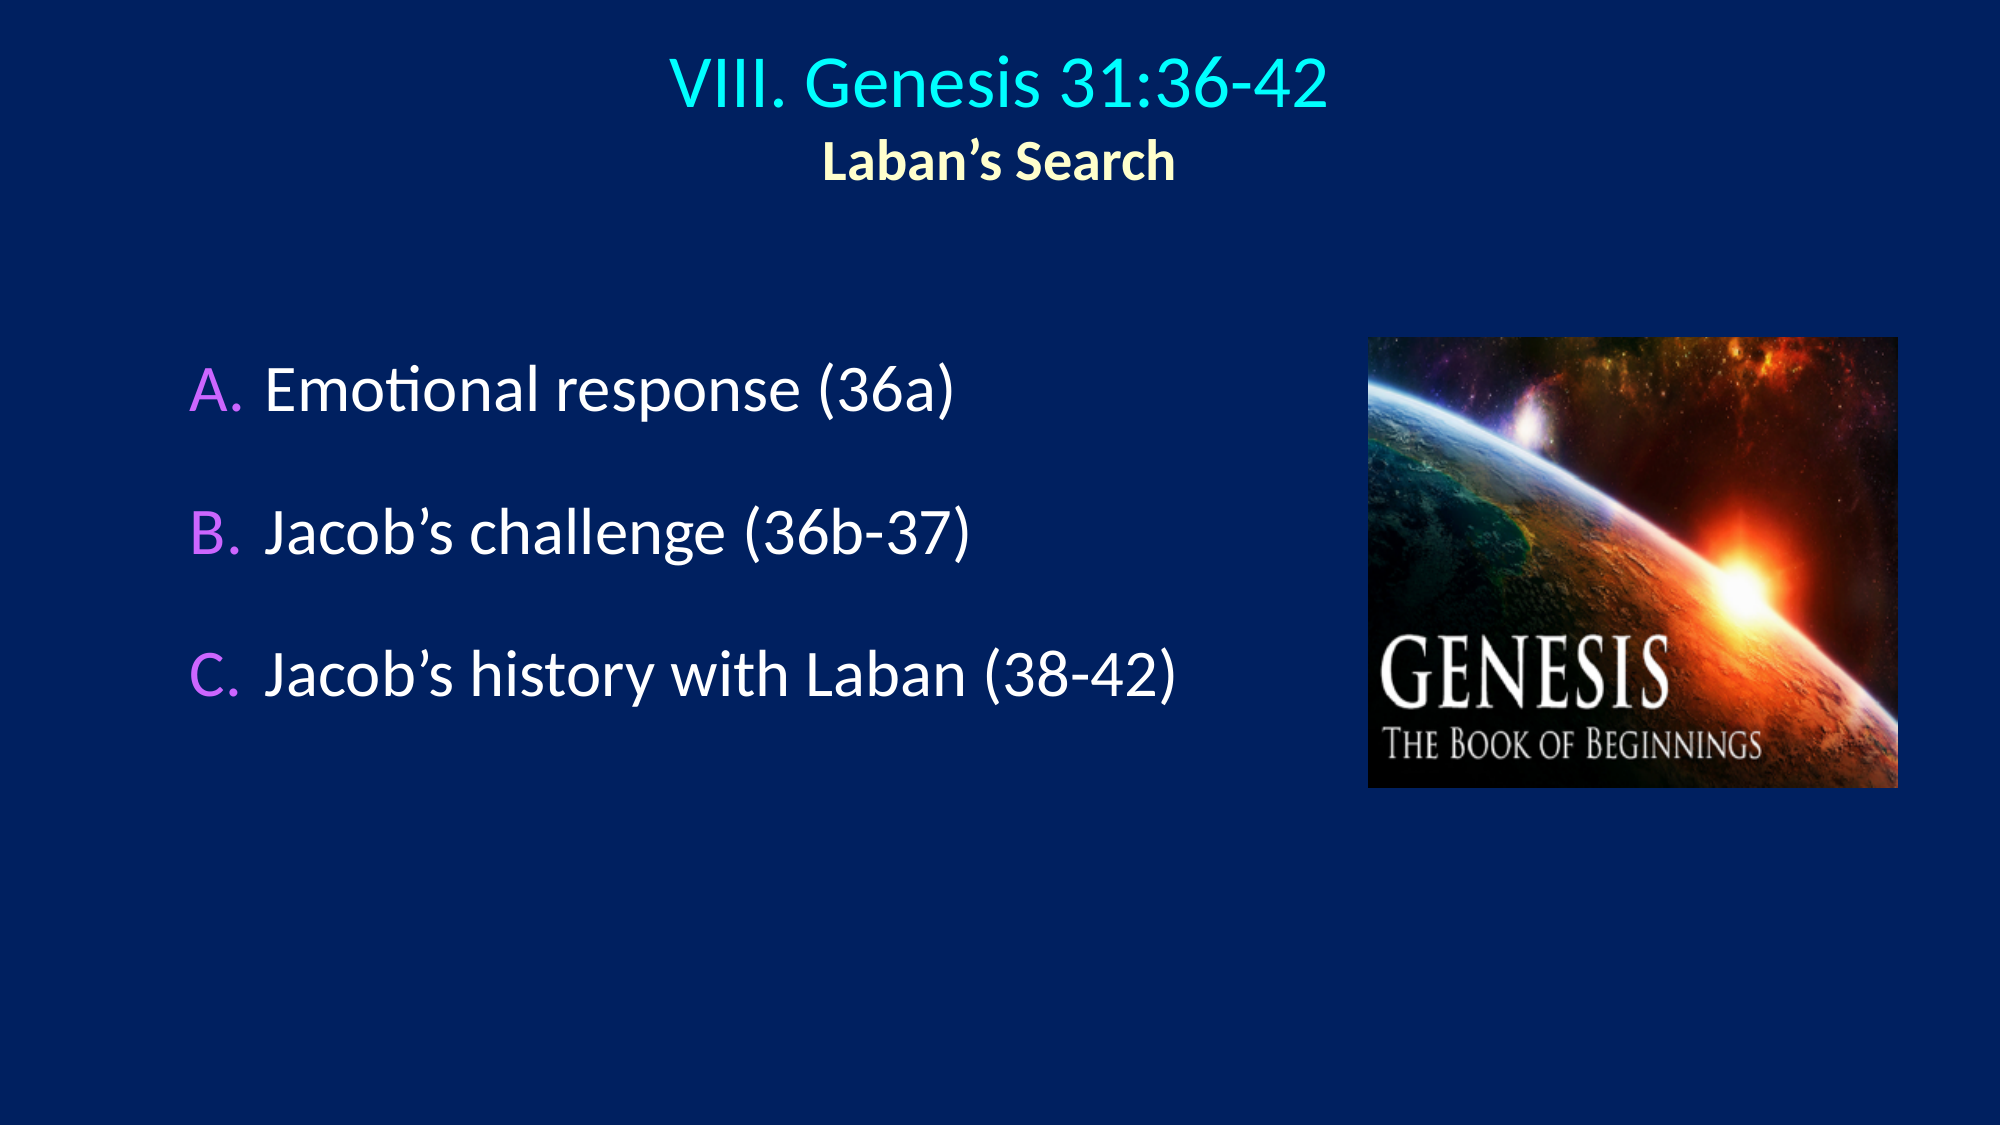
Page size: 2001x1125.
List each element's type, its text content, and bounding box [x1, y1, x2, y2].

picture [1367, 337, 1898, 788]
list Emotional response (36a) Jacob’s challenge (36b-37) Jacob’s history with Laban (38-42) [174, 337, 1313, 788]
title VIII. Genesis 31:36-42 Laban’s Search [535, 37, 1464, 188]
